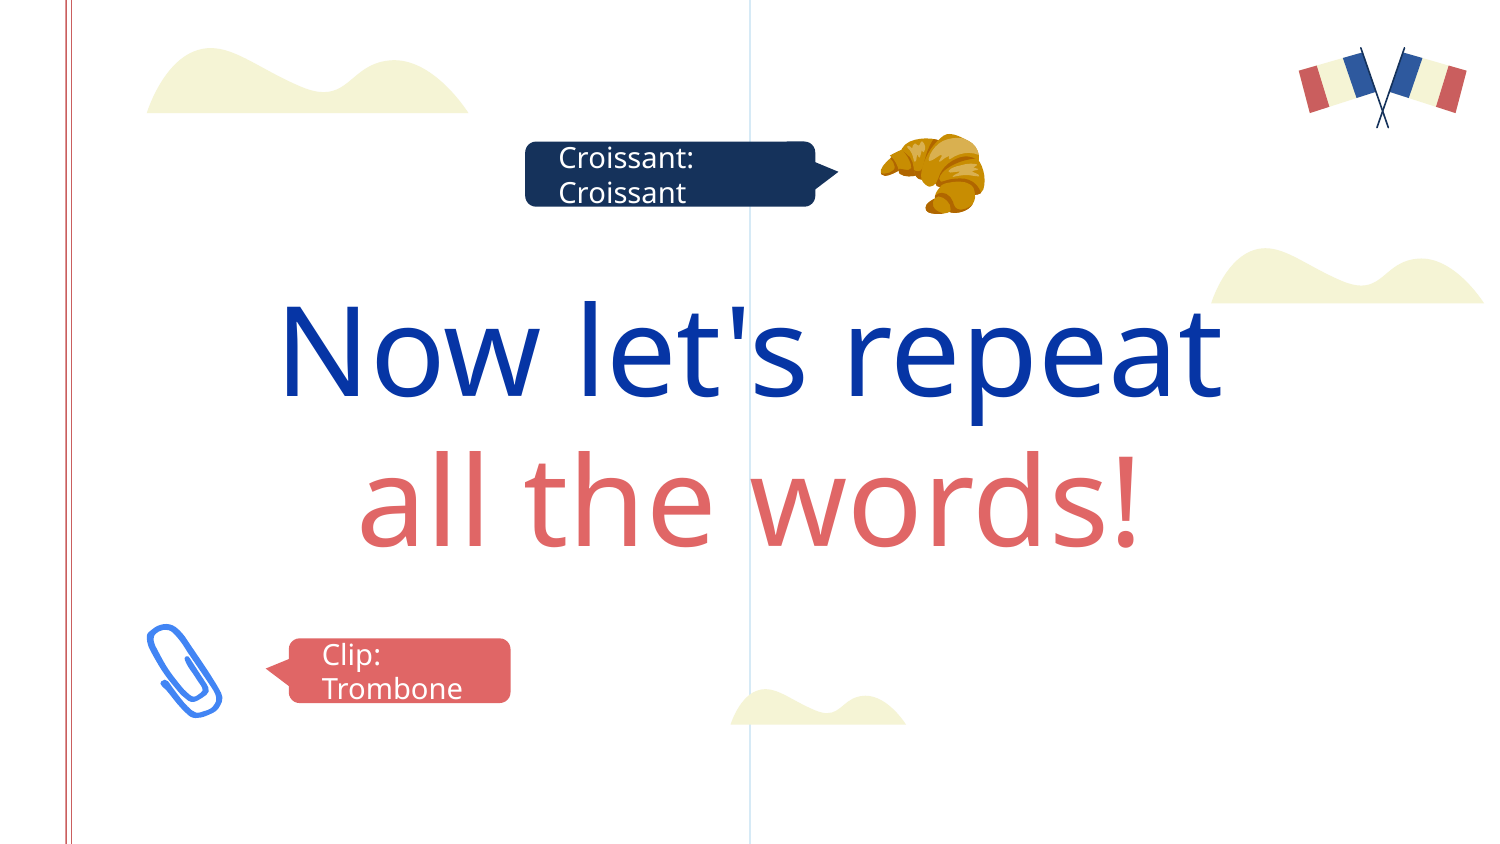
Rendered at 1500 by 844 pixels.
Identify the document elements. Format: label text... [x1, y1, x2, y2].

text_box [1298, 46, 1467, 129]
title Now let's repeat all the words! [227, 214, 1273, 630]
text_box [264, 638, 511, 704]
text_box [880, 133, 987, 215]
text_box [524, 141, 840, 207]
text_box [146, 623, 223, 719]
